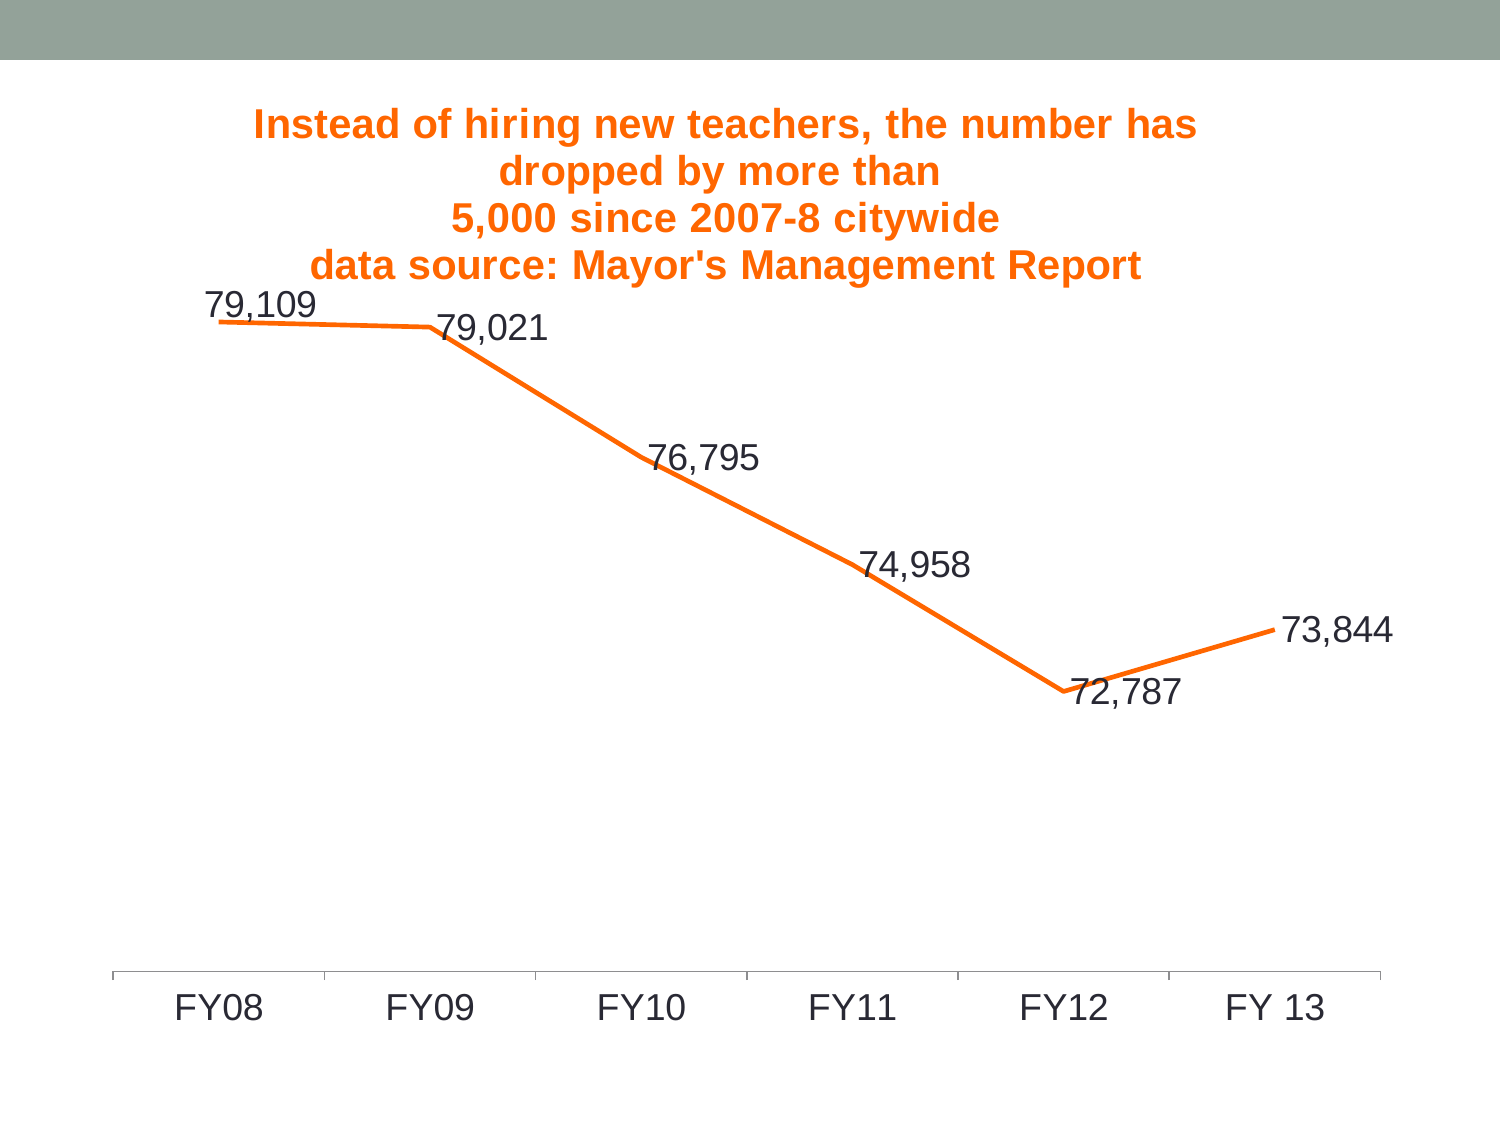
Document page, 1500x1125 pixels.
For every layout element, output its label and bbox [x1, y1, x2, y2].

chart [71, 87, 1423, 1088]
